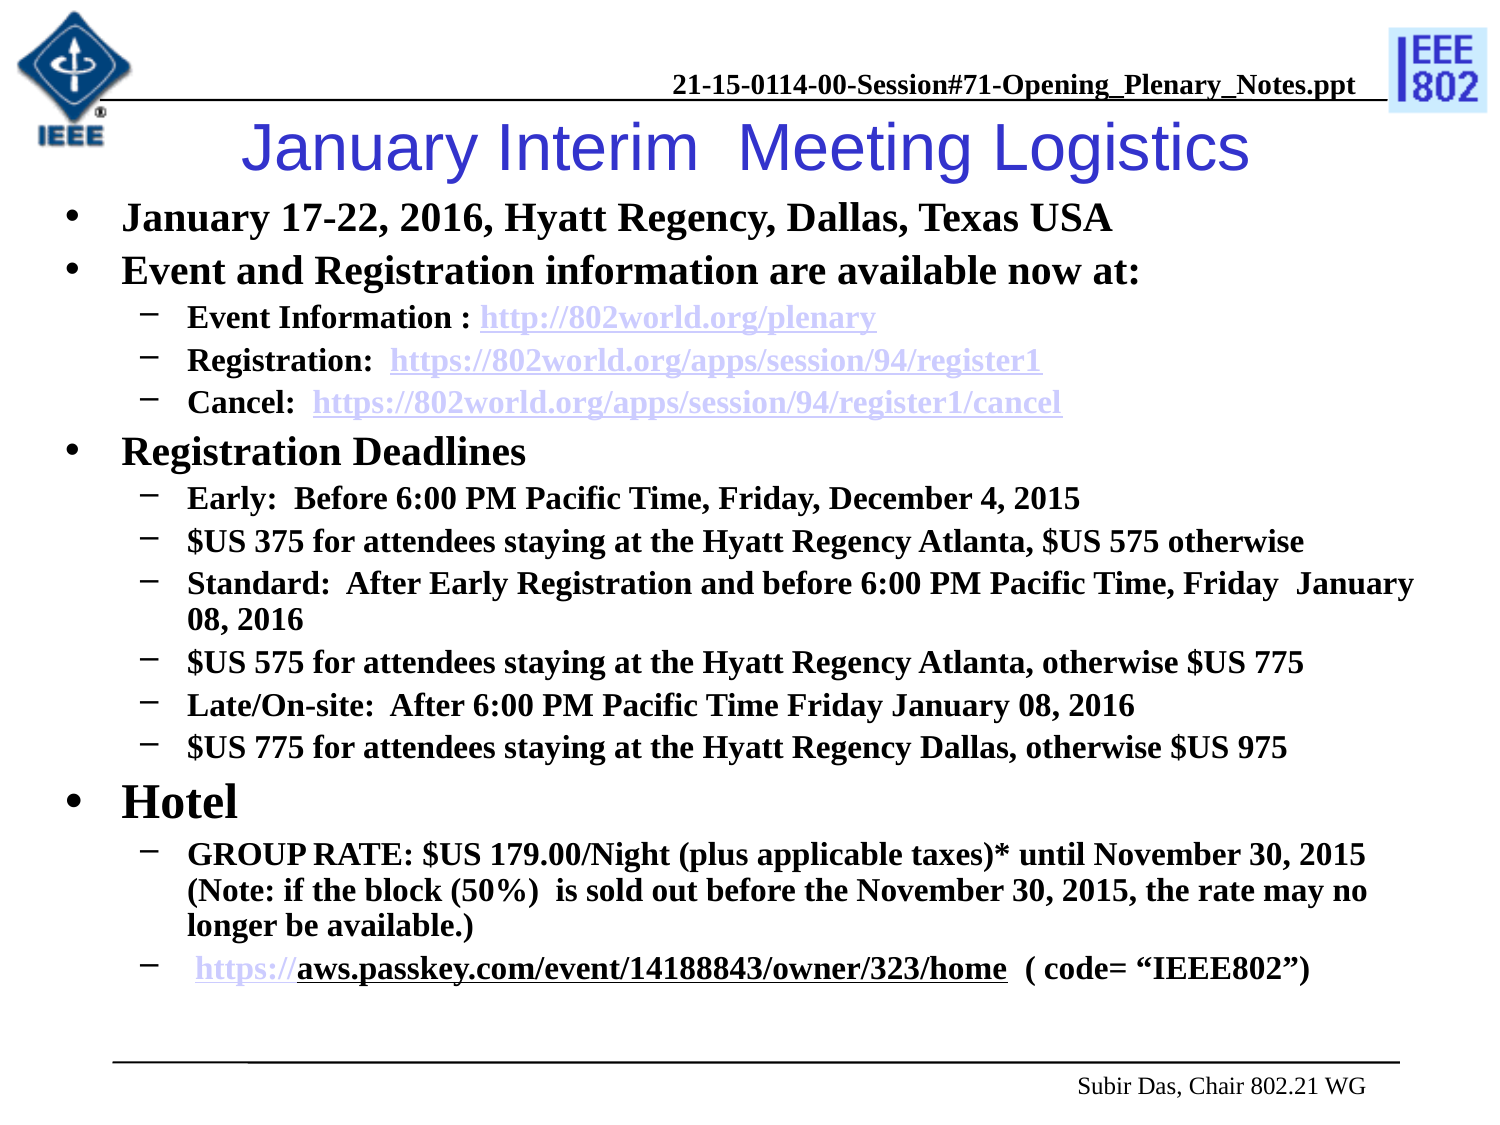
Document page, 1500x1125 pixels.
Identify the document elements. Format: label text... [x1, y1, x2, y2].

picture [1374, 9, 1499, 138]
picture [12, 9, 137, 150]
title January Interim Meeting Logistics [118, 99, 1394, 187]
list January 17-22, 2016, Hyatt Regency, Dallas, Texas USA Event and Registration information are available now at: Event Information : http://802world.org/plenary Registration: https://802world.org/apps/session/94/register1 Cancel: https://802world.org/apps/session/94/register1/cancel Registration Deadlines Early: Before 6:00 PM Pacific Time, Friday, December 4, 2015 $US 375 for attendees staying at the Hyatt Regency Atlanta, $US 575 otherwise Standard: After Early Registration and before 6:00 PM Pacific Time, Friday January 08, 2016 $US 575 for attendees staying at the Hyatt Regency Atlanta, otherwise $US 775 Late/On-site: After 6:00 PM Pacific Time Friday January 08, 2016 $US 775 for attendees staying at the Hyatt Regency Dallas, otherwise $US 975 Hotel GROUP RATE: $US 179.00/Night (plus applicable taxes)* until November 30, 2015 (Note: if the block (50%) is sold out before the November 30, 2015, the rate may no longer be available.) https://aws.passkey.com/event/14188843/owner/323/home ( code= “IEEE802”) [49, 187, 1463, 1026]
text_box Subir Das, Chair 802.21 WG [1050, 1062, 1412, 1106]
